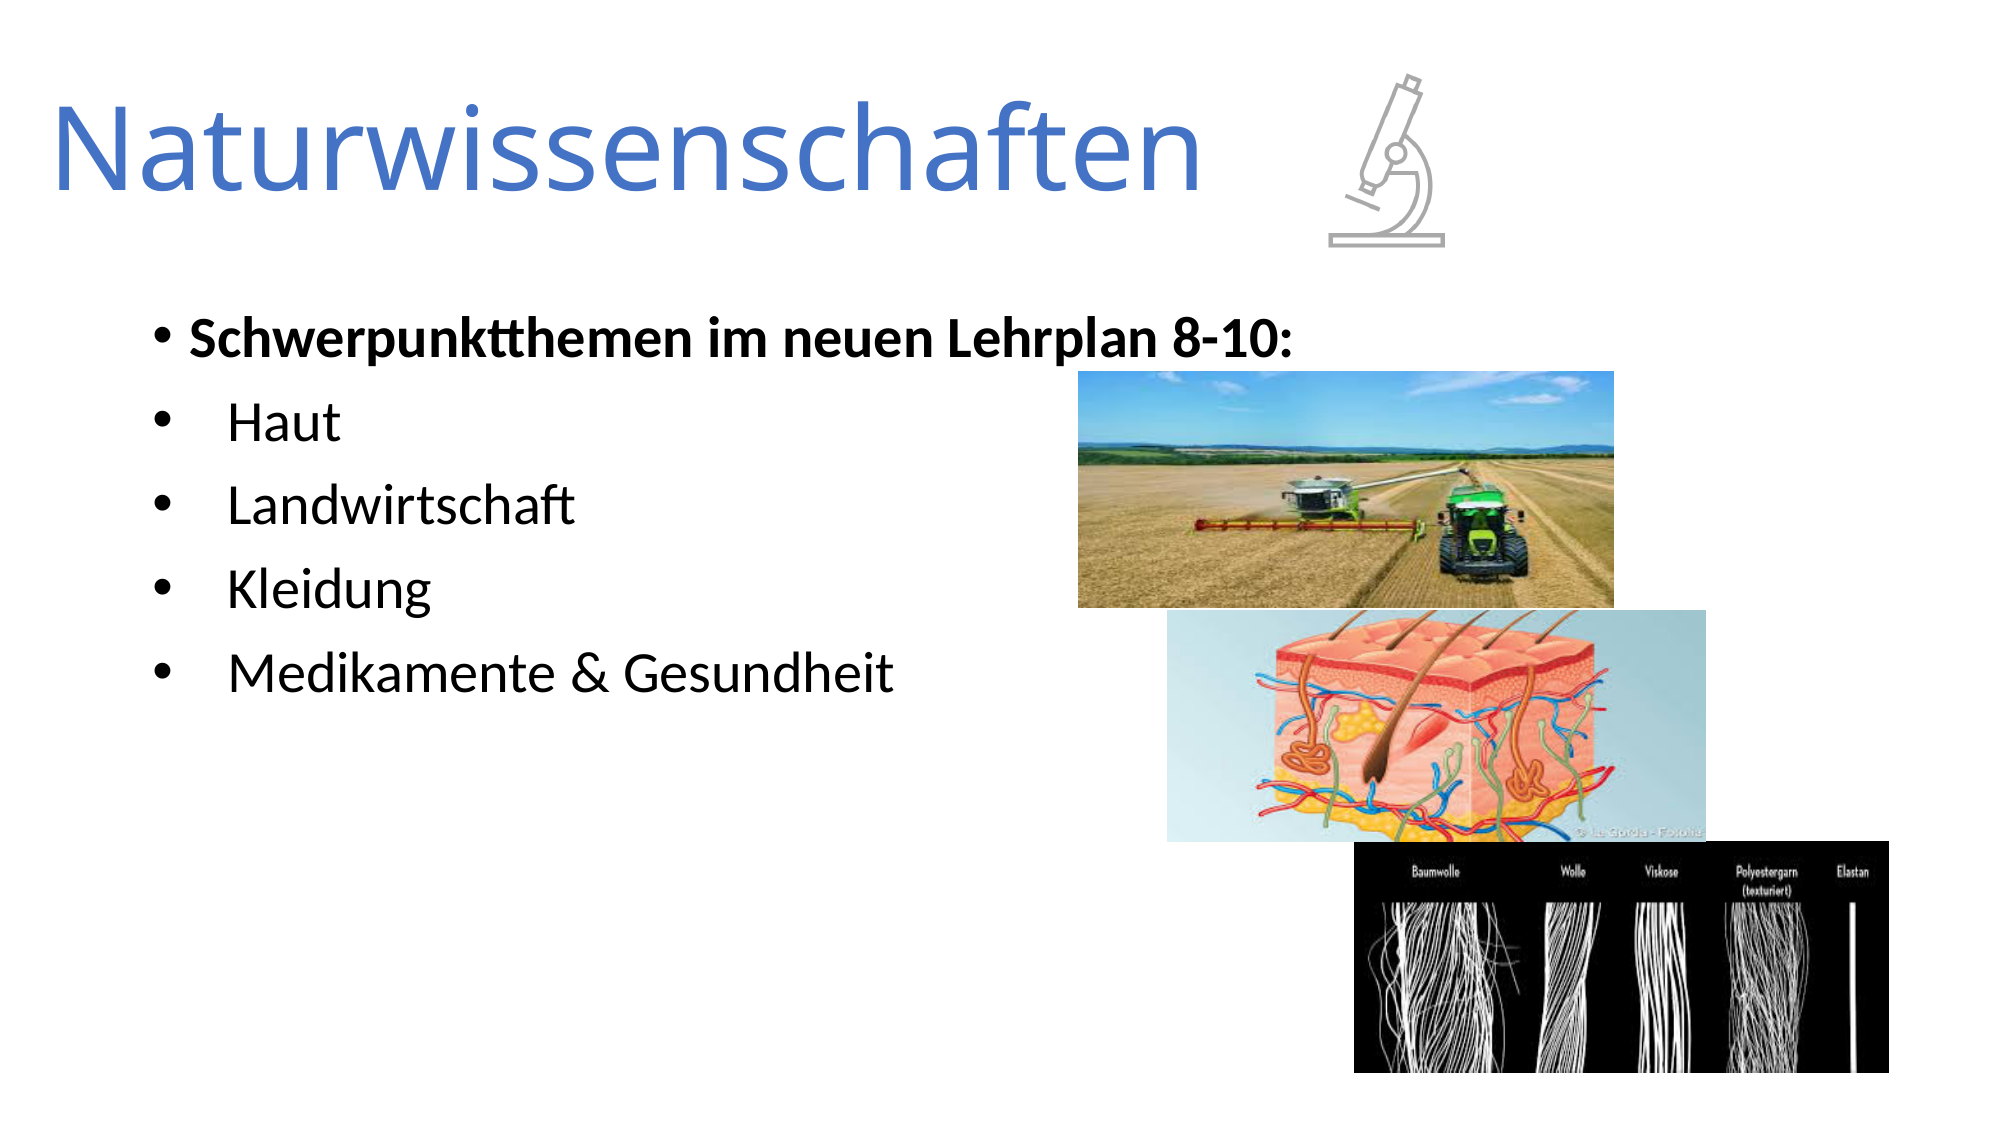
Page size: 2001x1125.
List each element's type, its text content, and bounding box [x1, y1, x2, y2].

picture [1167, 610, 1889, 1073]
picture [1078, 371, 1614, 608]
picture [1287, 65, 1486, 264]
text_box Naturwissenschaften [24, 3, 1232, 285]
list Schwerpunktthemen im neuen Lehrplan 8-10: Haut Landwirtschaft Kleidung Medikamente & Gesundheit [137, 299, 1863, 1014]
